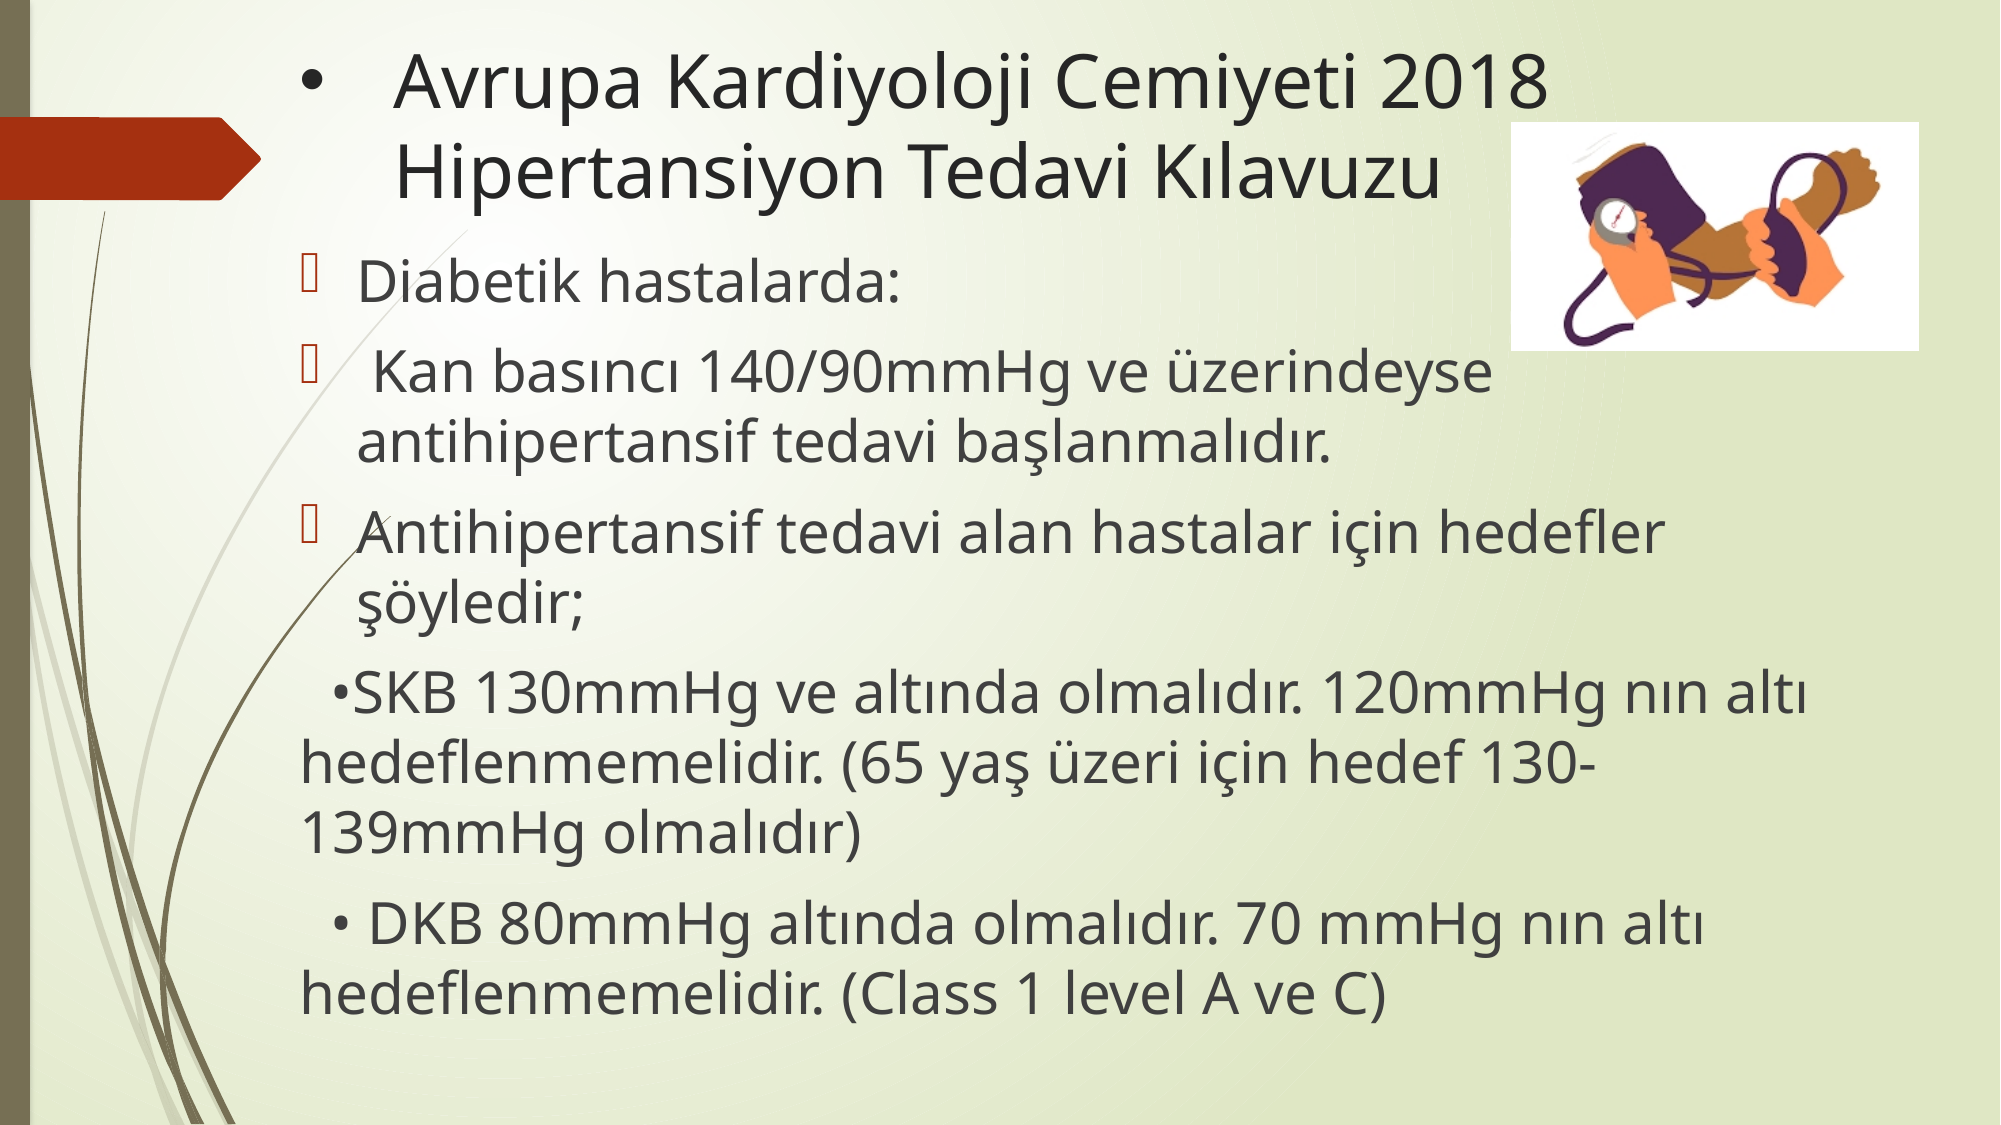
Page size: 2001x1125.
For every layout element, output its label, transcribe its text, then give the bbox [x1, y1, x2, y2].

title Avrupa Kardiyoloji Cemiyeti 2018 Hipertansiyon Tedavi Kılavuzu [284, 26, 1747, 236]
list Diabetik hastalarda: Kan basıncı 140/90mmHg ve üzerindeyse antihipertansif tedavi başlanmalıdır. Antihipertansif tedavi alan hastalar için hedefler şöyledir; •SKB 130mmHg ve altında olmalıdır. 120mmHg nın altı hedeflenmemelidir. (65 yaş üzeri için hedef 130-139mmHg olmalıdır) • DKB 80mmHg altında olmalıdır. 70 mmHg nın altı hedeflenmemelidir. (Class 1 level A ve C) [284, 236, 1847, 1125]
picture [1511, 122, 1919, 351]
